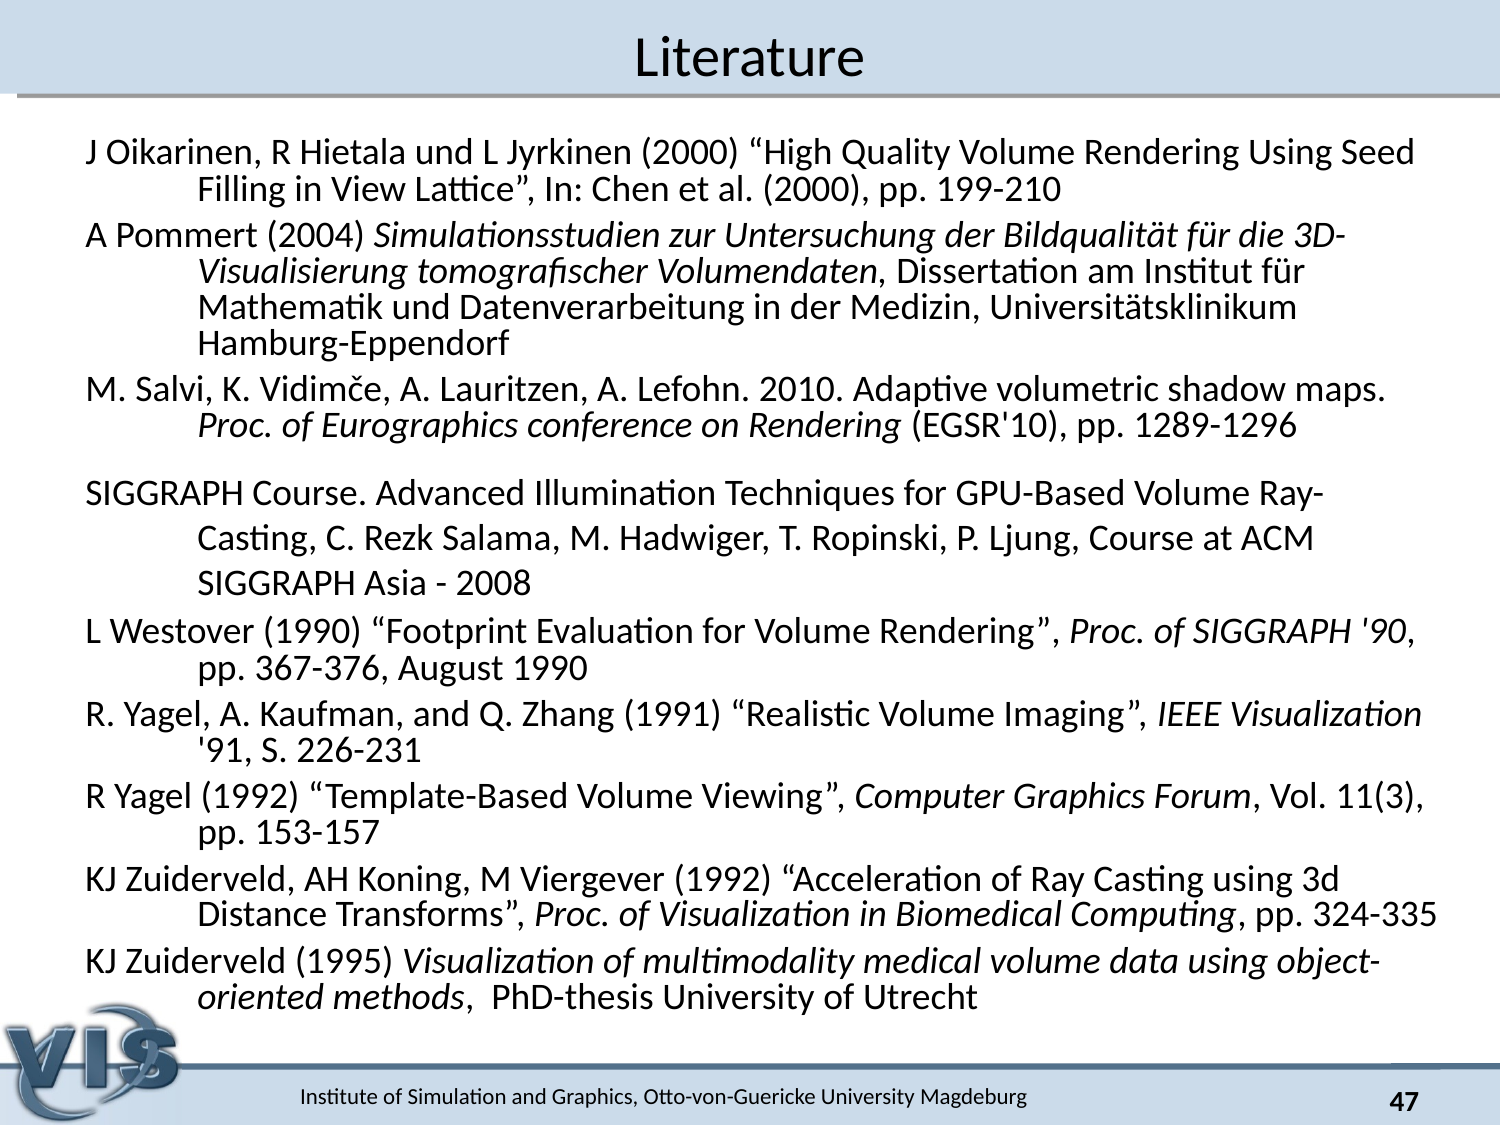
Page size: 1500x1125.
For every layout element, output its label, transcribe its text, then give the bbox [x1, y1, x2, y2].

text_box Literature [37, 10, 1463, 96]
picture [0, 1000, 182, 1125]
text_box J Oikarinen, R Hietala und L Jyrkinen (2000) “High Quality Volume Rendering Using Seed Filling in View Lattice”, In: Chen et al. (2000), pp. 199-210 A Pommert (2004) Simulationsstudien zur Untersuchung der Bildqualität für die 3D-Visualisierung tomografischer Volumendaten, Dissertation am Institut für Mathematik und Datenverarbeitung in der Medizin, Universitätsklinikum Hamburg-Eppendorf M. Salvi, K. Vidimče, A. Lauritzen, A. Lefohn. 2010. Adaptive volumetric shadow maps. Proc. of Eurographics conference on Rendering (EGSR'10), pp. 1289-1296 SIGGRAPH Course. Advanced Illumination Techniques for GPU-Based Volume Ray-Casting, C. Rezk Salama, M. Hadwiger, T. Ropinski, P. Ljung, Course at ACM SIGGRAPH Asia - 2008 L Westover (1990) “Footprint Evaluation for Volume Rendering”, Proc. of SIGGRAPH '90, pp. 367-376, August 1990 R. Yagel, A. Kaufman, and Q. Zhang (1991) “Realistic Volume Imaging”, IEEE Visualization '91, S. 226-231 R Yagel (1992) “Template-Based Volume Viewing”, Computer Graphics Forum, Vol. 11(3), pp. 153-157 KJ Zuiderveld, AH Koning, M Viergever (1992) “Acceleration of Ray Casting using 3d Distance Transforms”, Proc. of Visualization in Biomedical Computing, pp. 324-335 KJ Zuiderveld (1995) Visualization of multimodality medical volume data using object-oriented methods, PhD-thesis University of Utrecht [70, 128, 1459, 1059]
